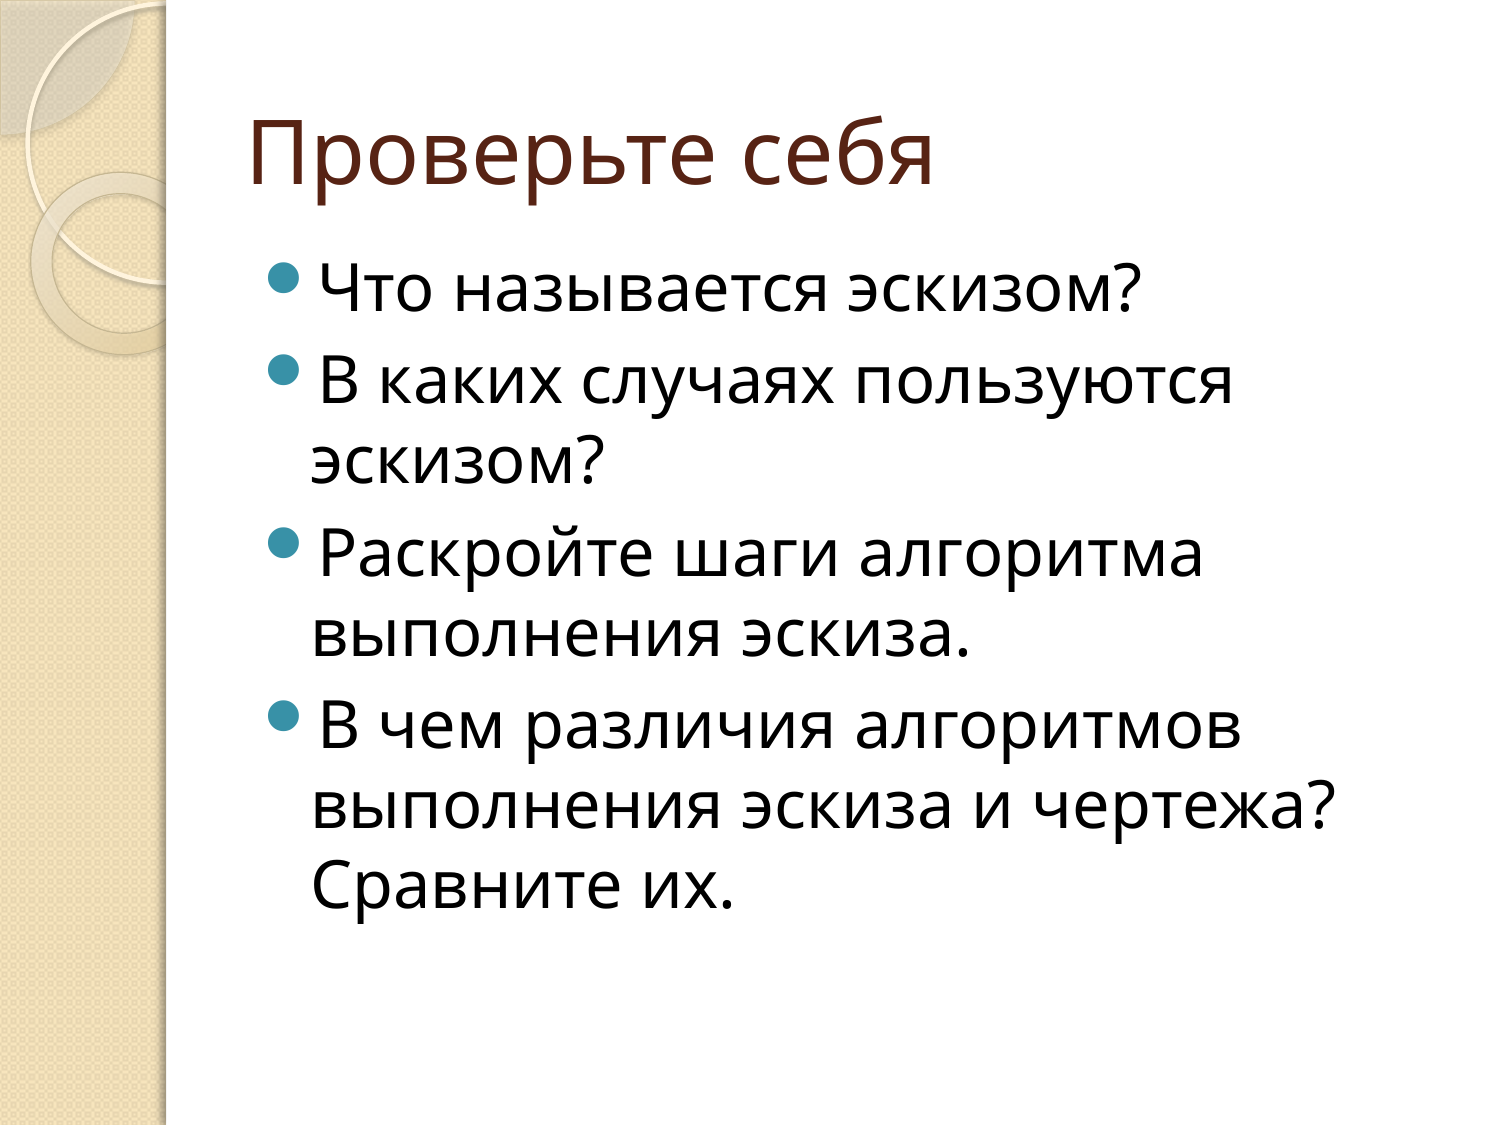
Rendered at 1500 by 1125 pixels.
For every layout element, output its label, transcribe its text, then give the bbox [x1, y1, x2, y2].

title Проверьте себя [230, 54, 1461, 243]
list Что называется эскизом? В каких случаях пользуются эскизом? Раскройте шаги алгоритма выполнения эскиза. В чем различия алгоритмов выполнения эскиза и чертежа? Сравните их. [235, 237, 1466, 1025]
